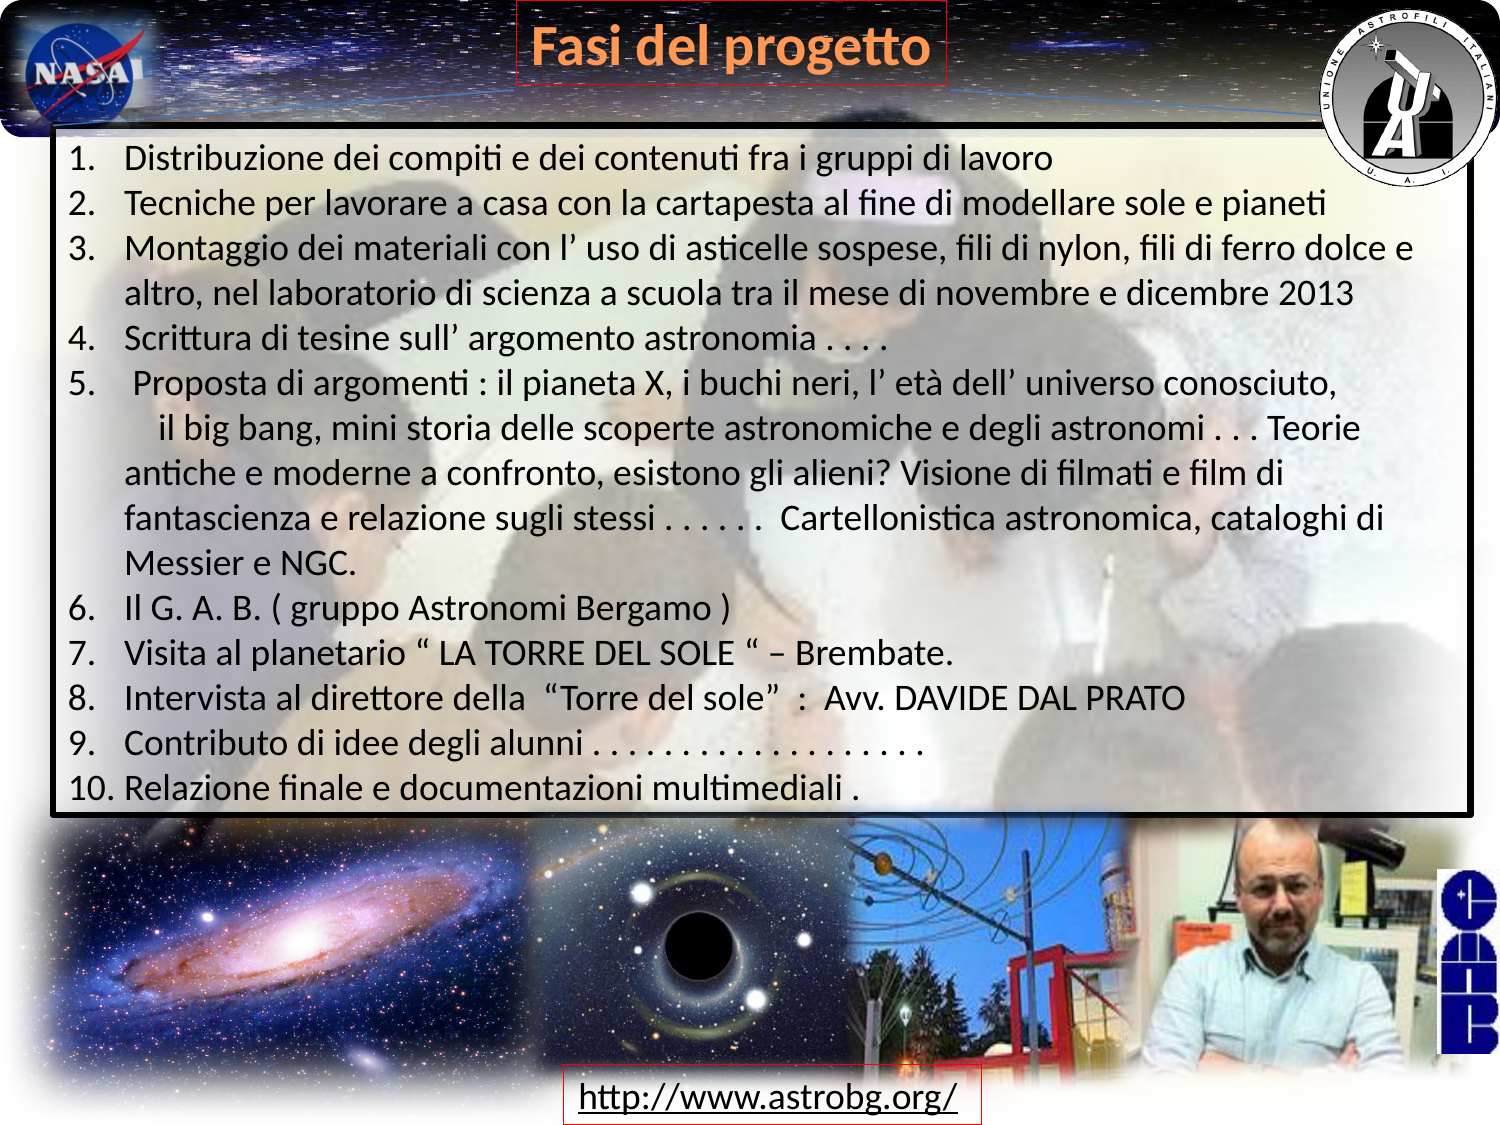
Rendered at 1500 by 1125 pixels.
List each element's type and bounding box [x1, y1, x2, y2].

picture [0, 0, 1500, 1125]
text_box [178, 89, 514, 126]
text_box [950, 89, 1311, 126]
